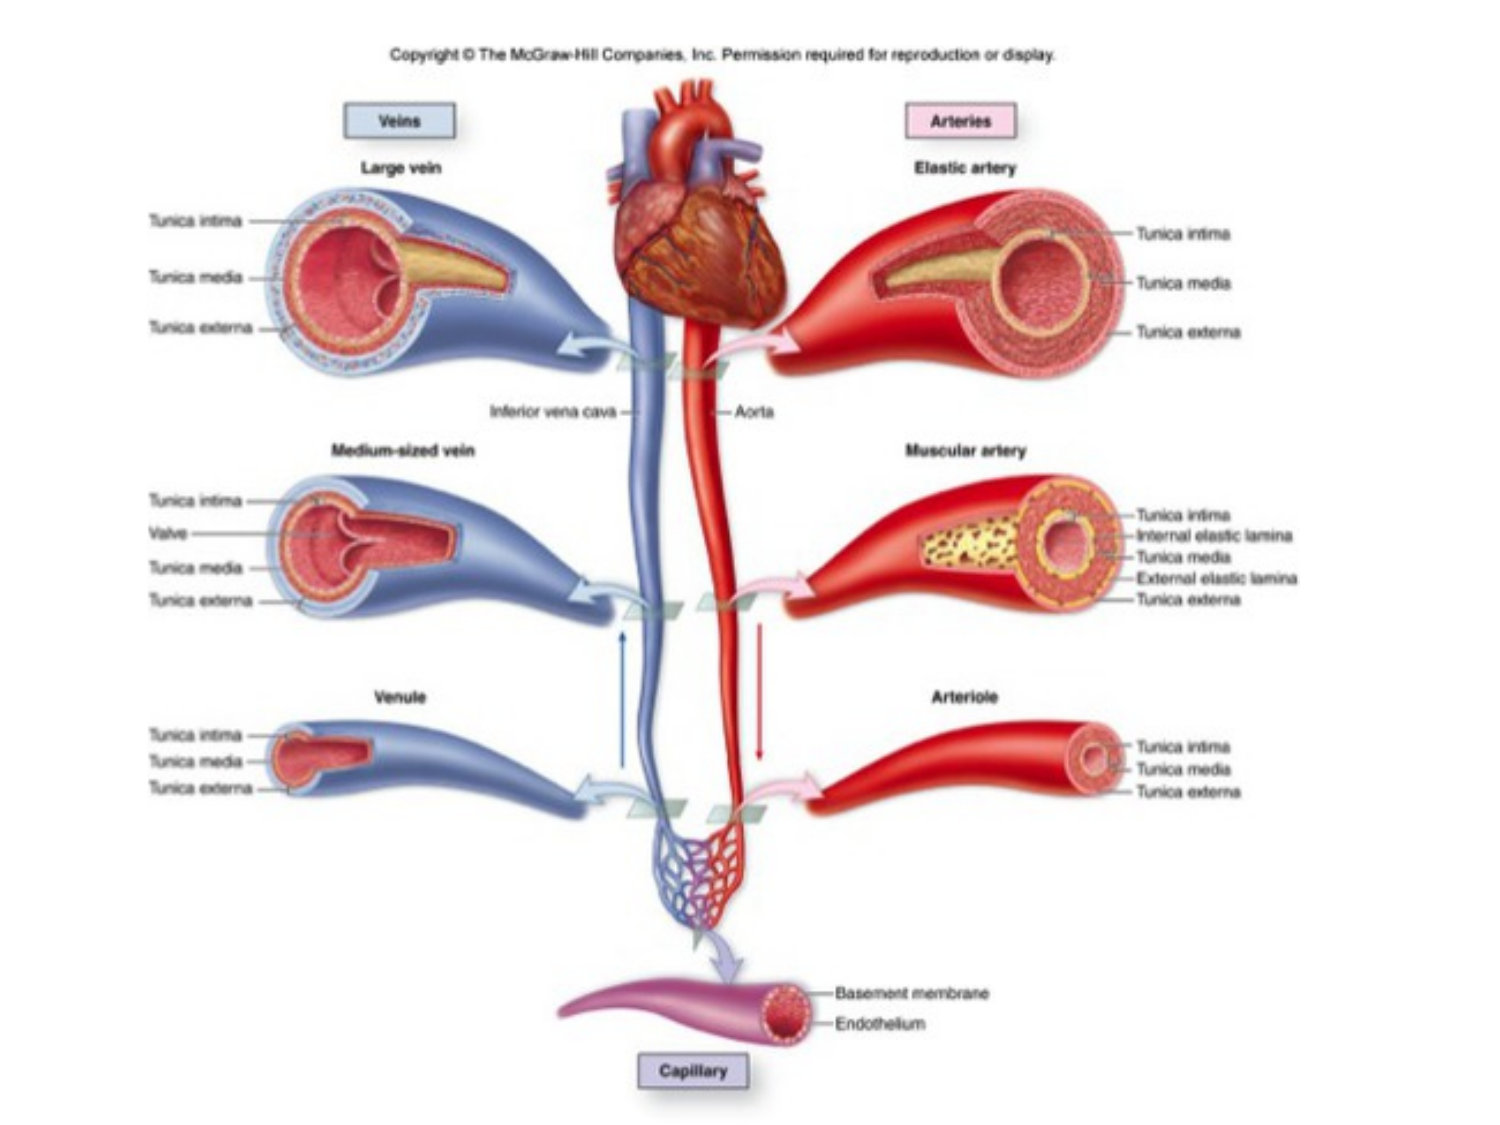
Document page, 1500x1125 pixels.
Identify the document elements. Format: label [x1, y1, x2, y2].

picture [147, 44, 1300, 1125]
